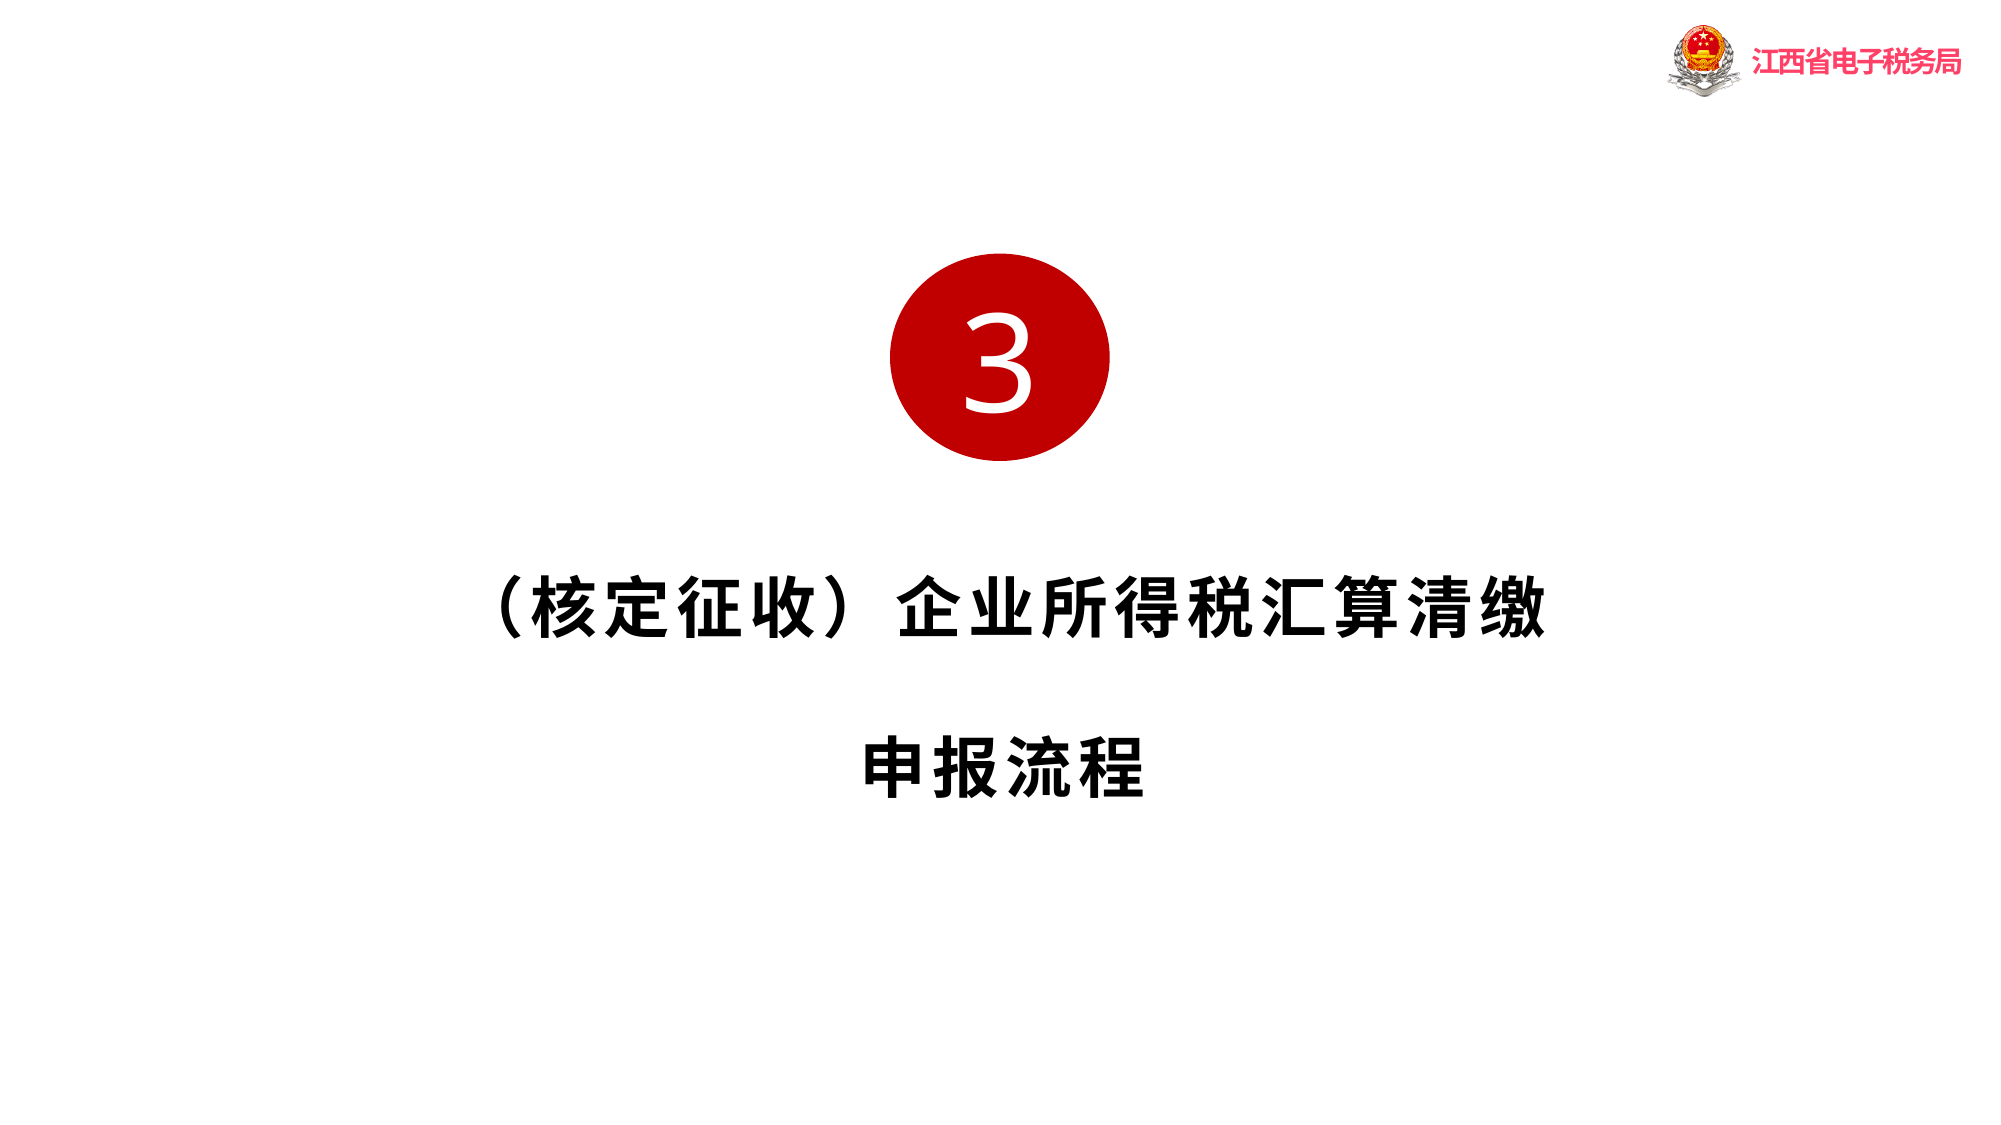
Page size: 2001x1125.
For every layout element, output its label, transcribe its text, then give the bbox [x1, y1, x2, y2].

picture [1666, 25, 1742, 97]
text_box （核定征收）企业所得税汇算清缴 申报流程 [431, 558, 1573, 814]
text_box 3 [888, 252, 1111, 463]
